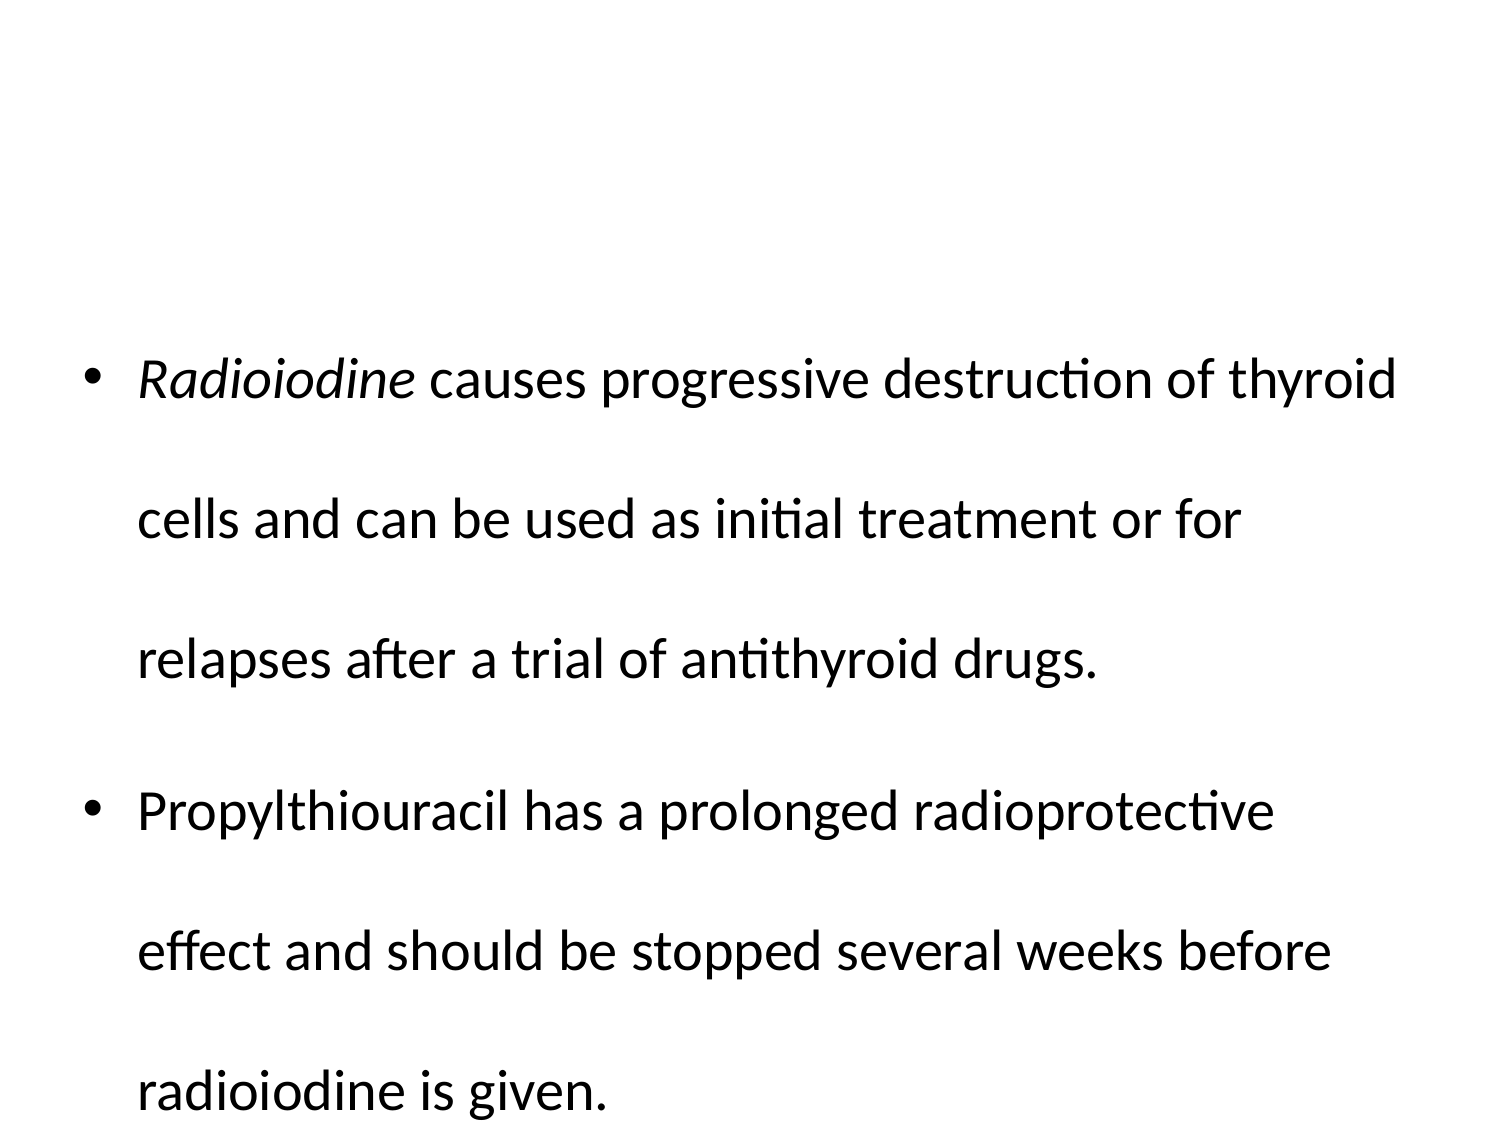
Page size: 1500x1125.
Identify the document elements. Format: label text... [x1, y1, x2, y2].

list Radioiodine causes progressive destruction of thyroid cells and can be used as initial treatment or for relapses after a trial of antithyroid drugs. Propylthiouracil has a prolonged radioprotective effect and should be stopped several weeks before radioiodine is given. [74, 261, 1426, 1006]
